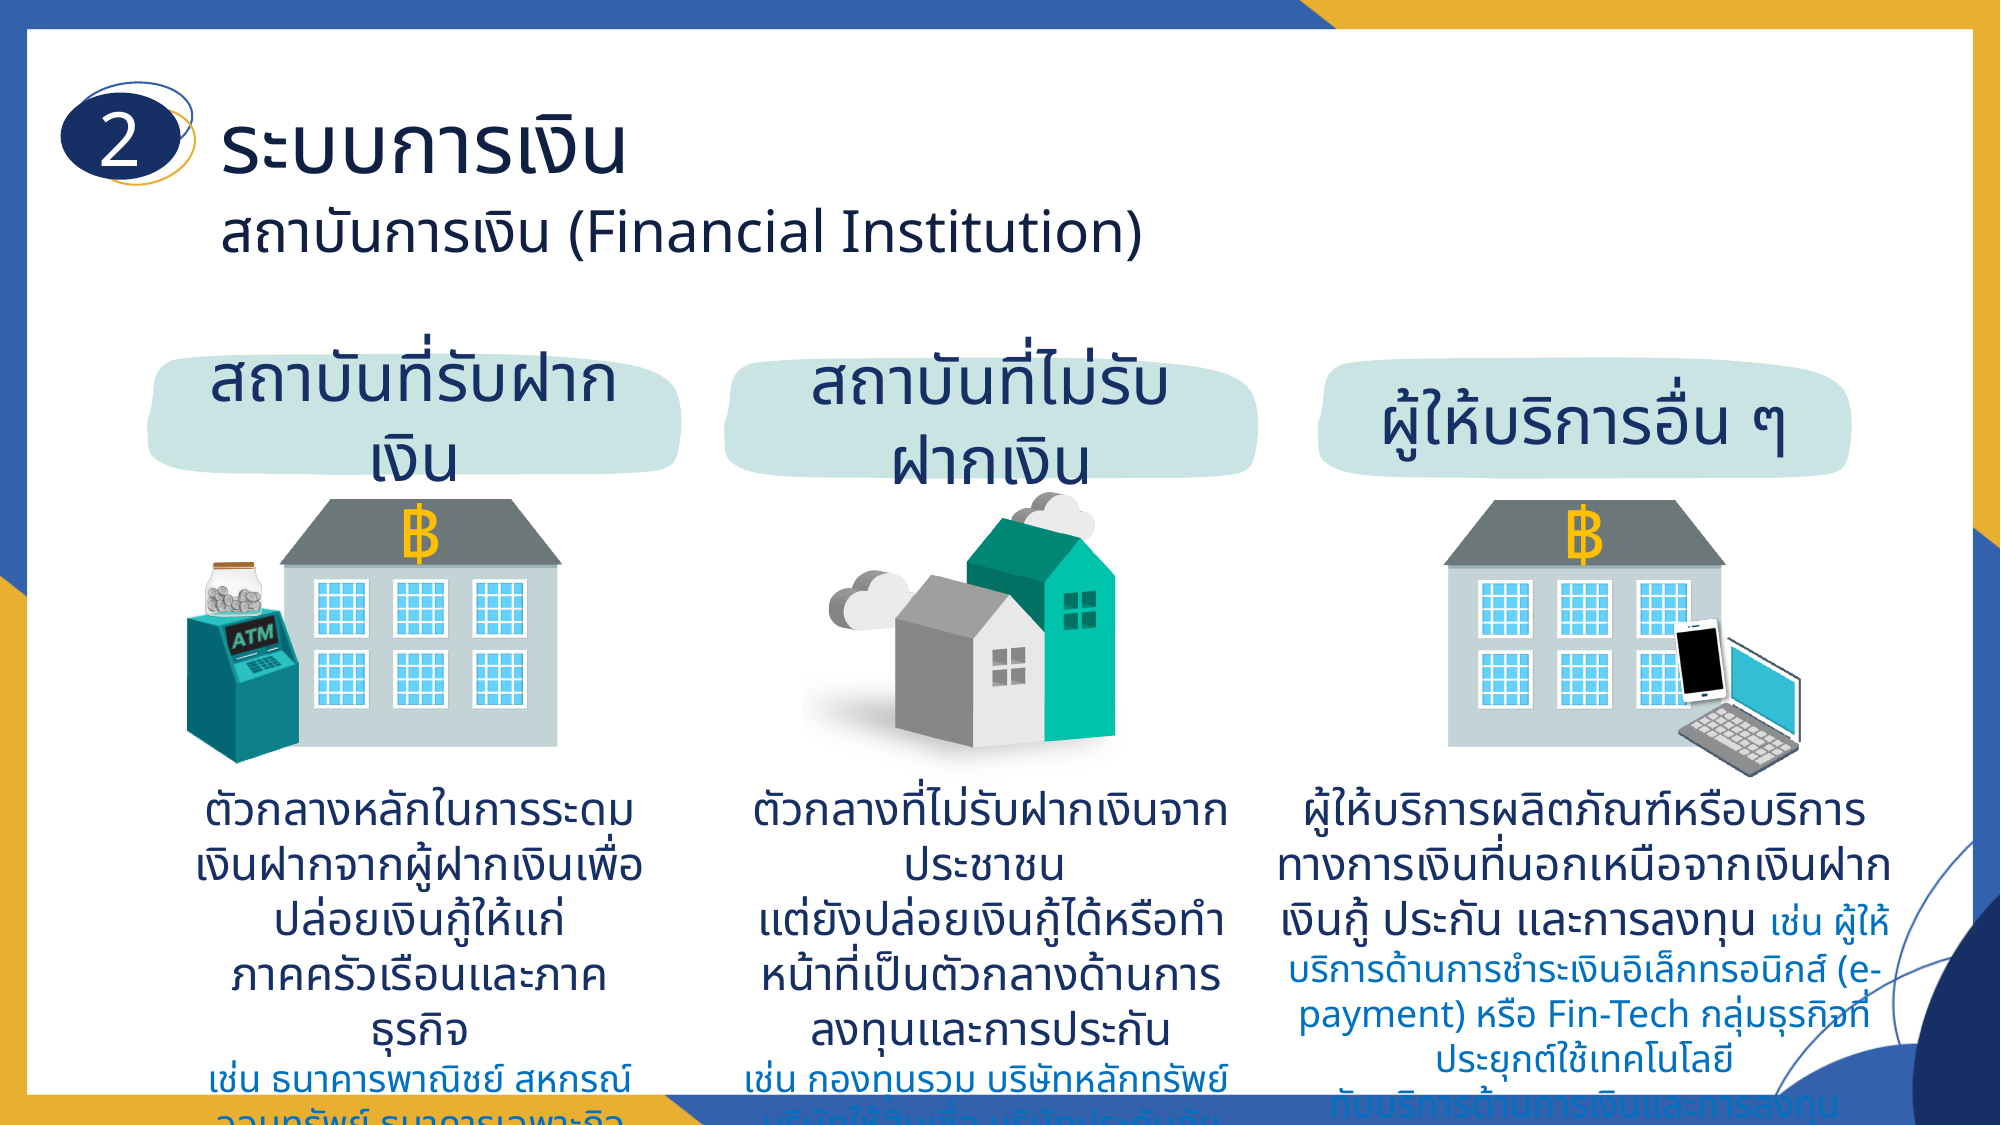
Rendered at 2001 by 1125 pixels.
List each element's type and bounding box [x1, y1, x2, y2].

text_box [724, 357, 1259, 479]
text_box [1394, 492, 1776, 747]
text_box [229, 492, 611, 747]
text_box [1317, 357, 1852, 479]
text_box [60, 82, 197, 184]
text_box [147, 353, 682, 475]
picture [0, 0, 2000, 1125]
